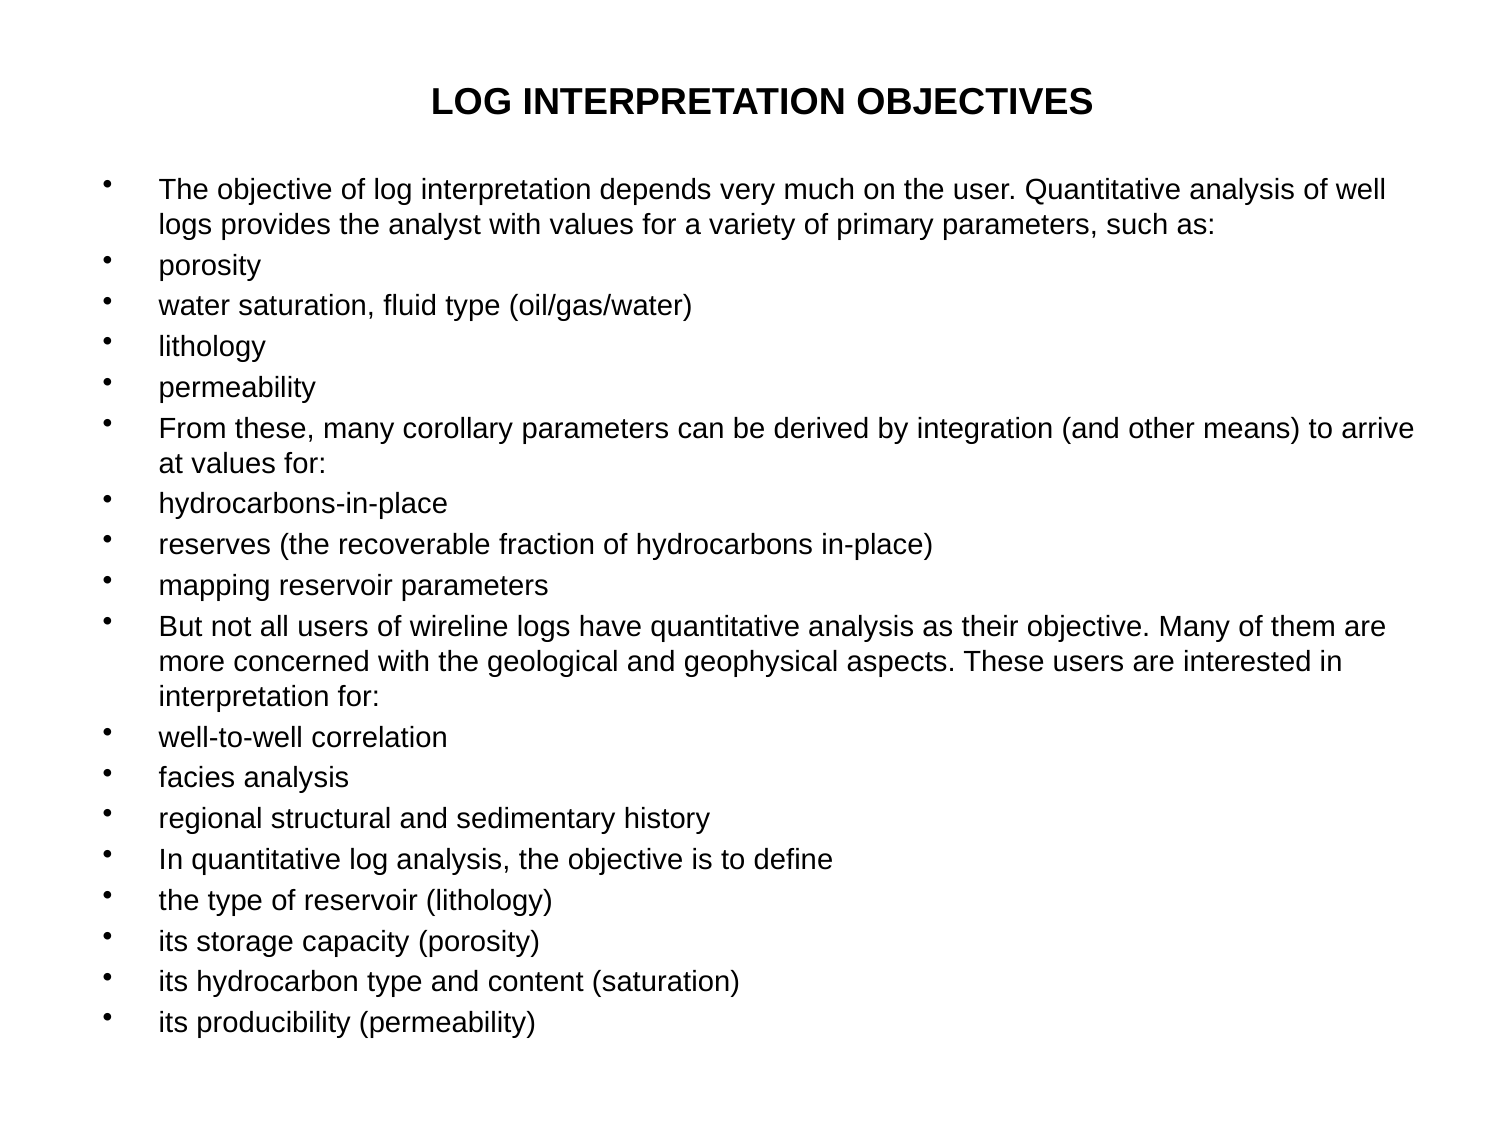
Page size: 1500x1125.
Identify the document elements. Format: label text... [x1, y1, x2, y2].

list The objective of log interpretation depends very much on the user. Quantitative analysis of well logs provides the analyst with values for a variety of primary parameters, such as: porosity water saturation, fluid type (oil/gas/water) lithology permeability From these, many corollary parameters can be derived by integration (and other means) to arrive at values for: hydrocarbons-in-place reserves (the recoverable fraction of hydrocarbons in-place) mapping reservoir parameters But not all users of wireline logs have quantitative analysis as their objective. Many of them are more concerned with the geological and geophysical aspects. These users are interested in interpretation for: well-to-well correlation facies analysis regional structural and sedimentary history In quantitative log analysis, the objective is to define the type of reservoir (lithology) its storage capacity (porosity) its hydrocarbon type and content (saturation) its producibility (permeability) [87, 162, 1438, 906]
title LOG INTERPRETATION OBJECTIVES [87, 24, 1438, 162]
